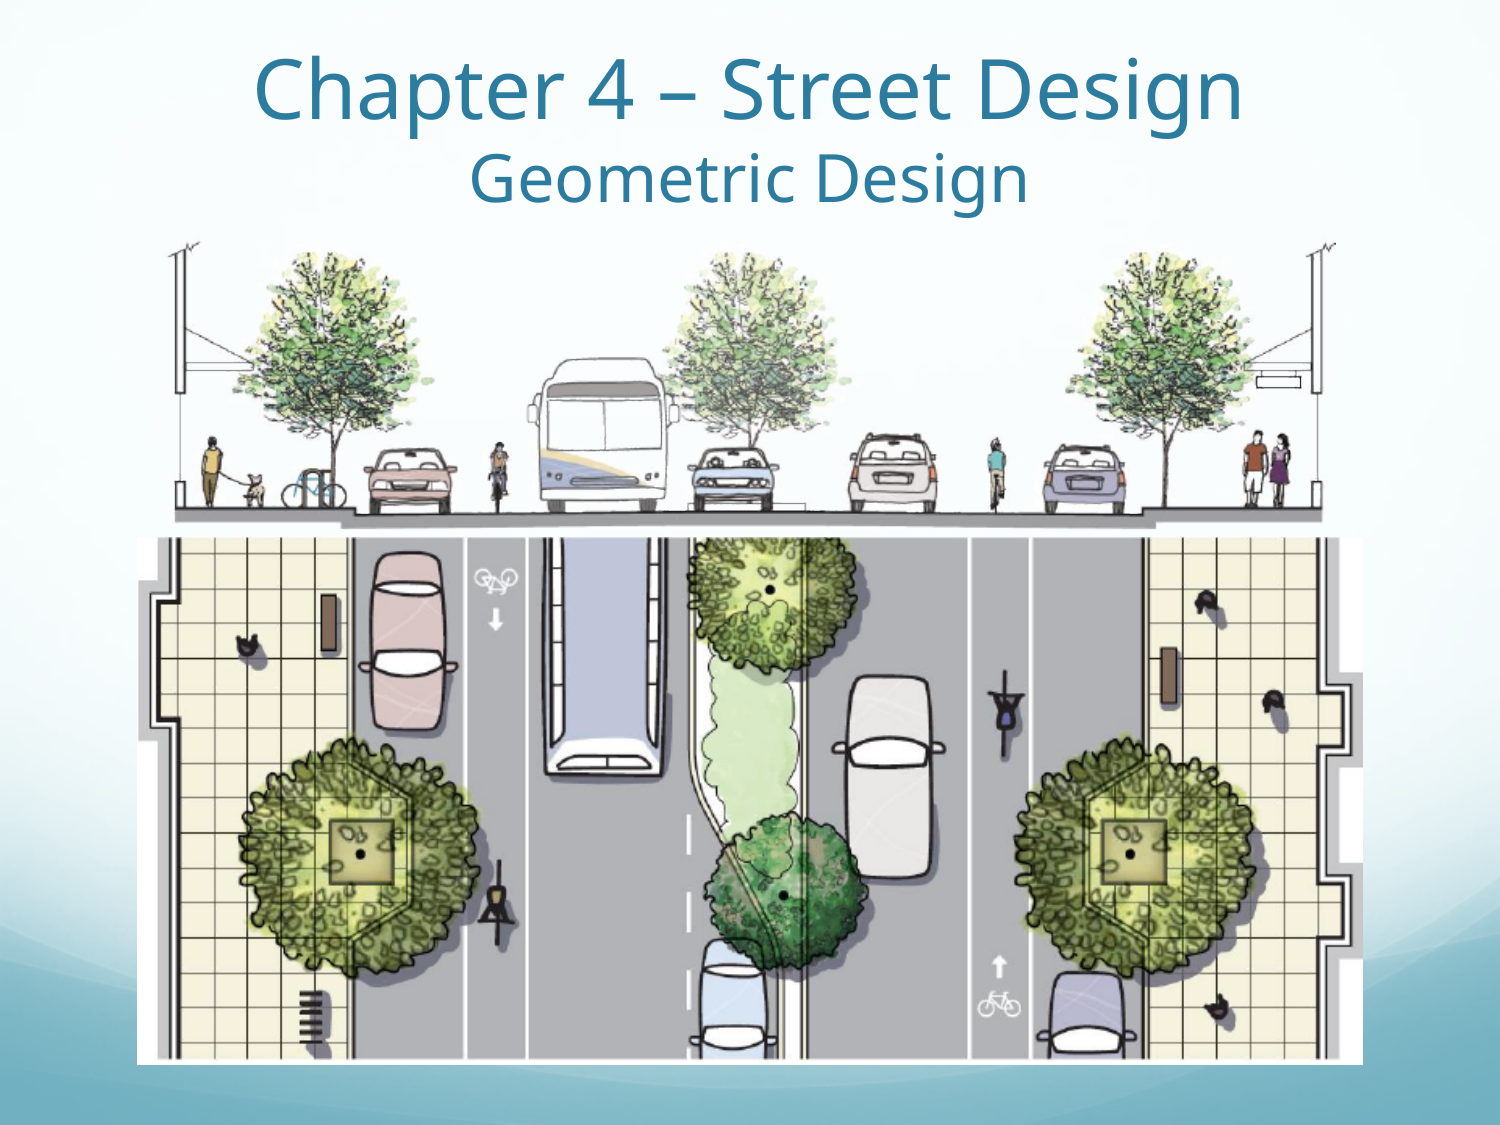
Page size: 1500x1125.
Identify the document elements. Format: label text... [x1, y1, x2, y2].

picture [136, 222, 1363, 1066]
title Chapter 4 – Street Design Geometric Design [75, 17, 1425, 224]
